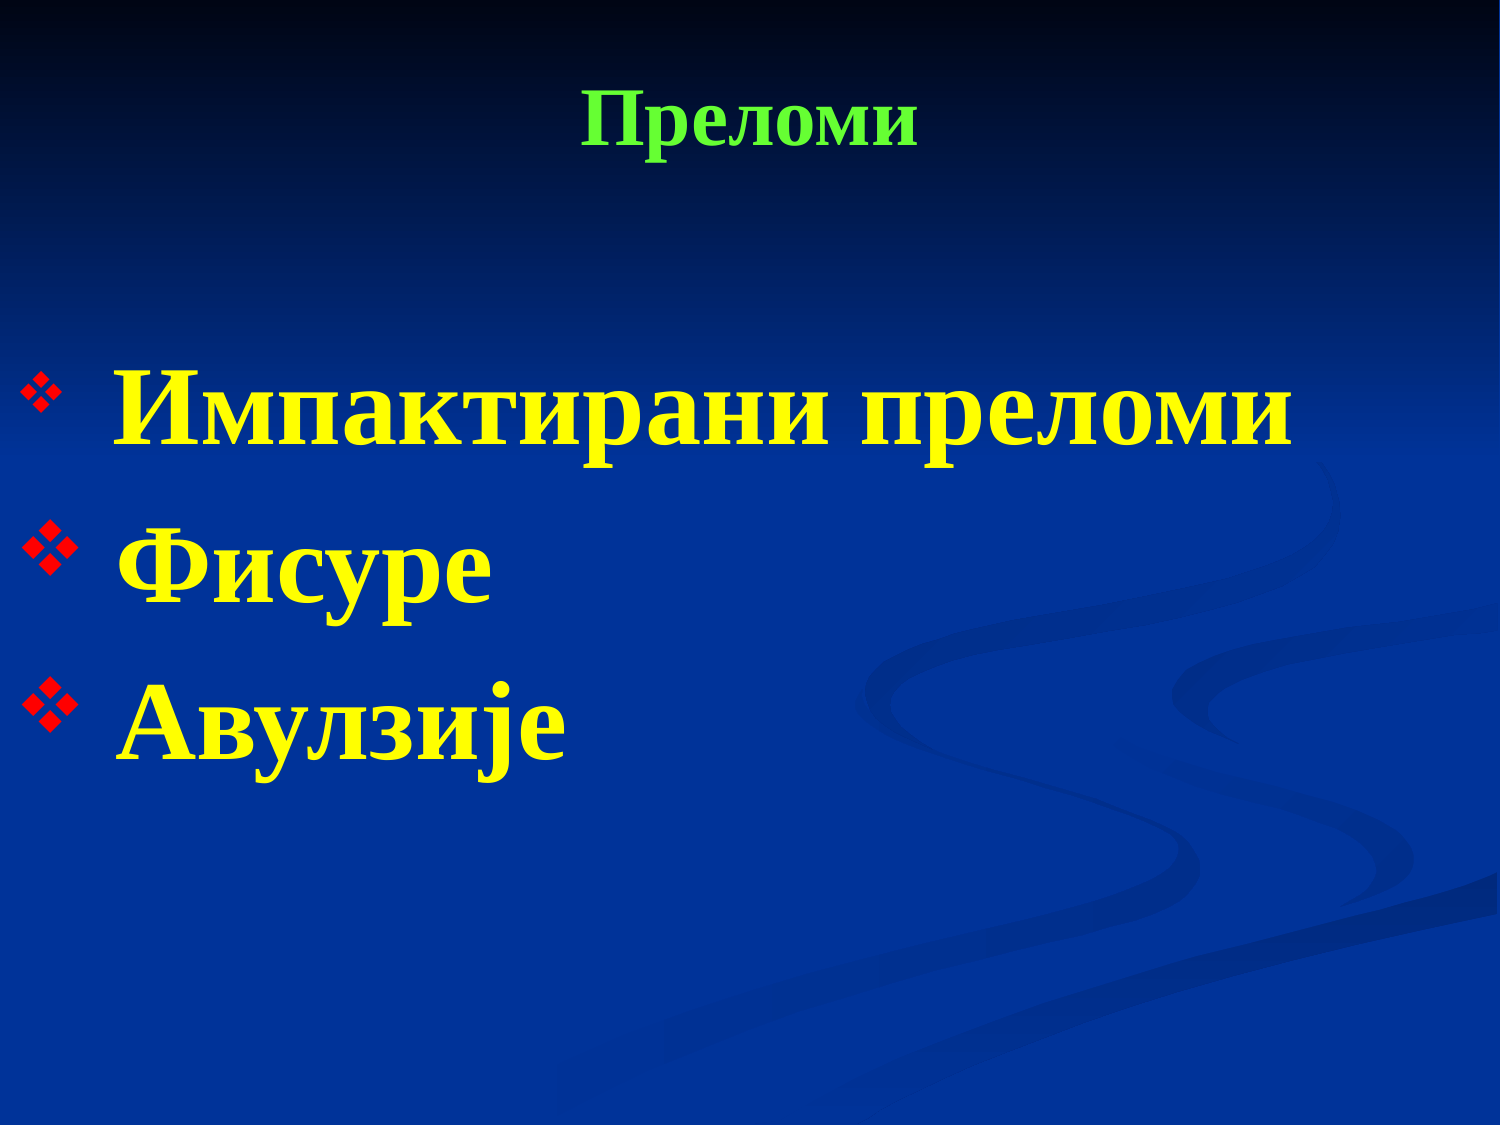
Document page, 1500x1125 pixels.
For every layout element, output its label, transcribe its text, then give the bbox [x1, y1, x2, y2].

list Импактирани преломи Фисуре Авулзије [0, 324, 1500, 963]
title Преломи [0, 0, 1500, 226]
